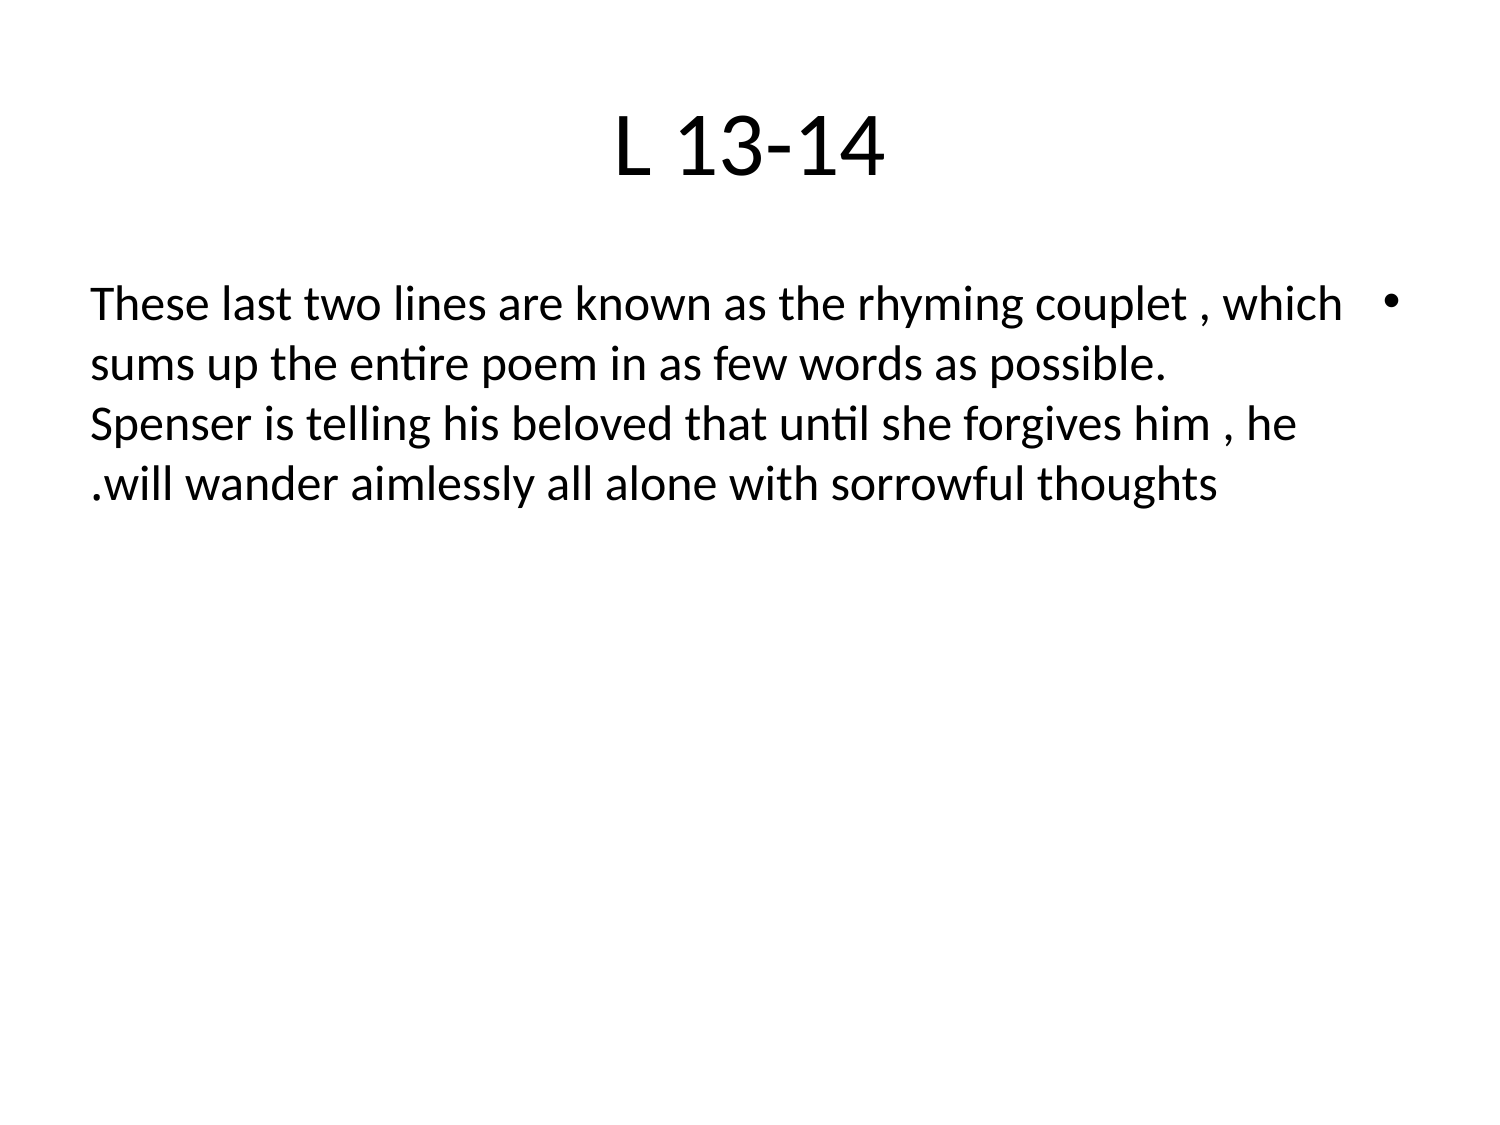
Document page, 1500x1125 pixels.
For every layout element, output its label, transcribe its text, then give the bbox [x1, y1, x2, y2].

list These last two lines are known as the rhyming couplet , which sums up the entire poem in as few words as possible. Spenser is telling his beloved that until she forgives him , he will wander aimlessly all alone with sorrowful thoughts. [75, 262, 1425, 1005]
title L 13-14 [75, 45, 1425, 233]
